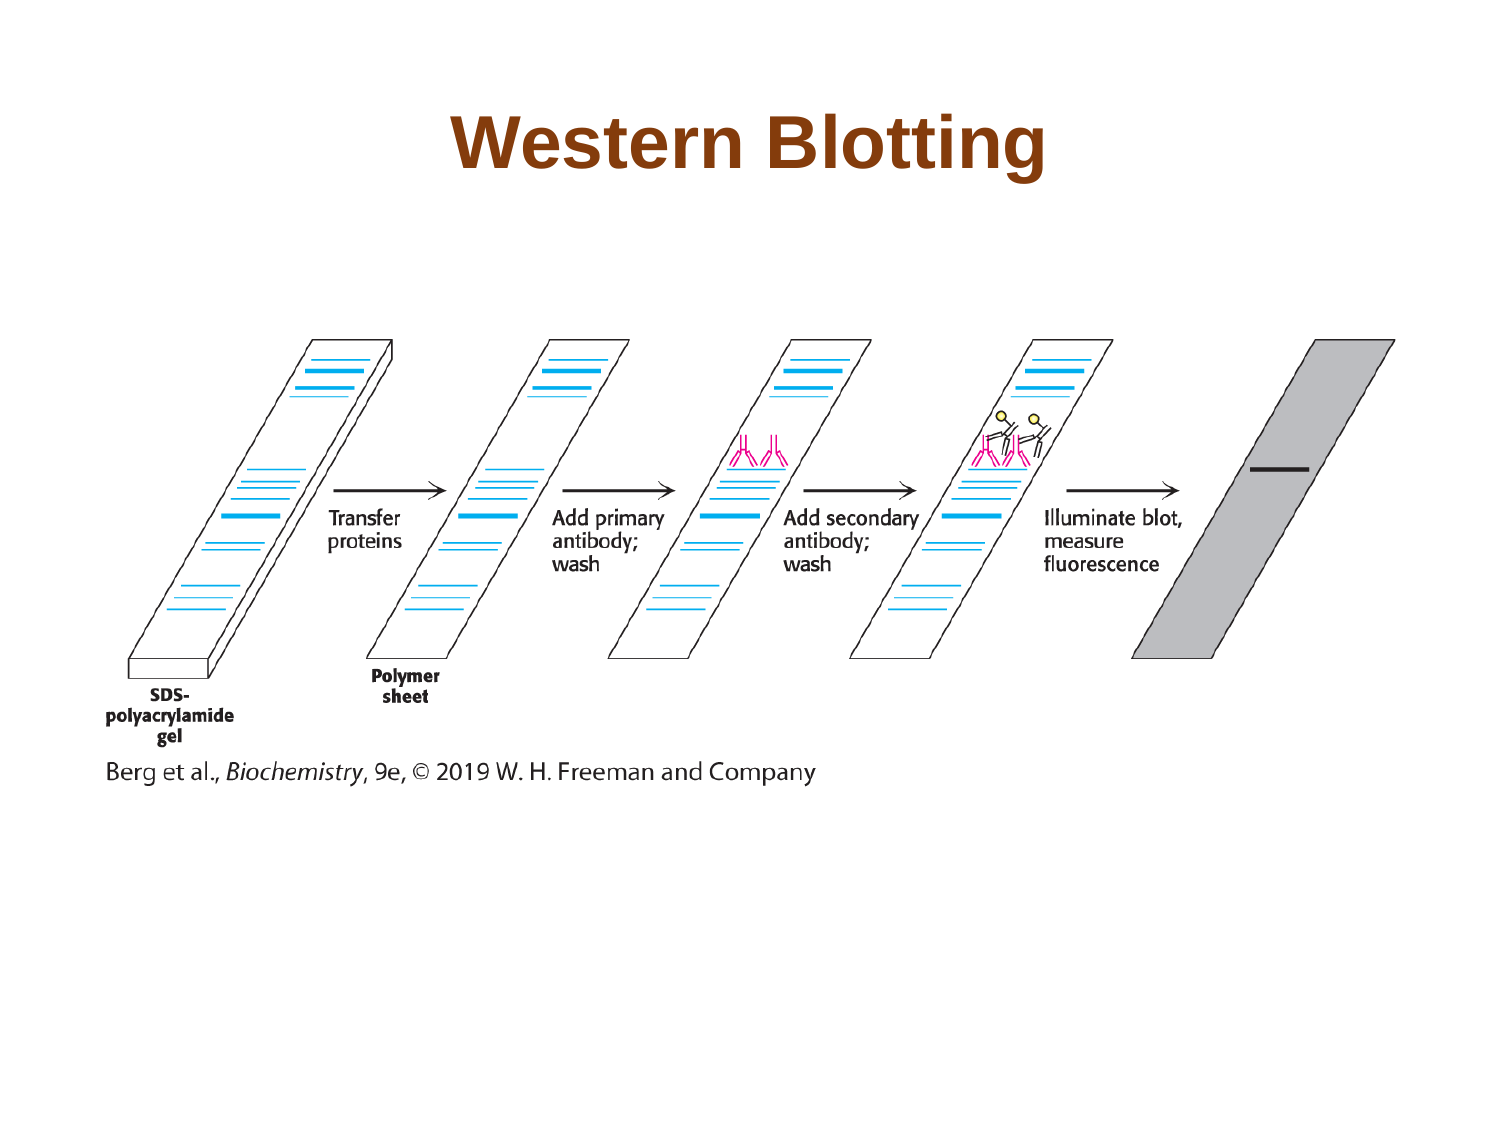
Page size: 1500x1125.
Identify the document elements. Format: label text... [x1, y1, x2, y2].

title Western Blotting [75, 45, 1425, 233]
picture [84, 335, 1416, 790]
